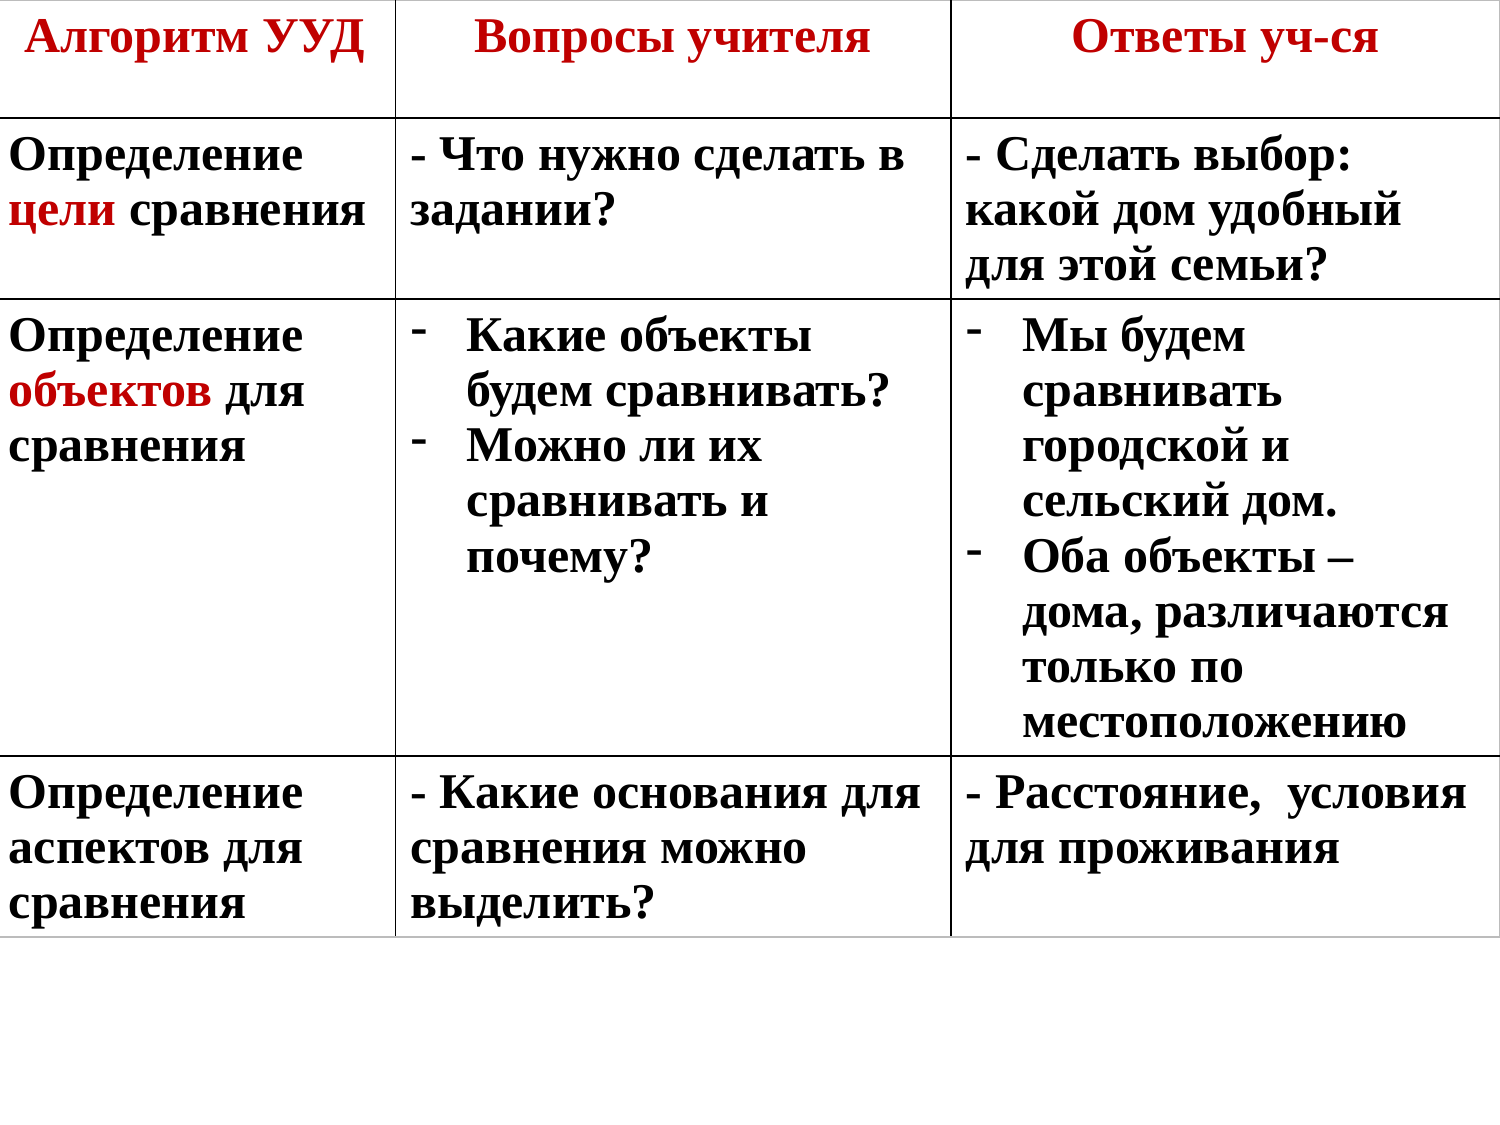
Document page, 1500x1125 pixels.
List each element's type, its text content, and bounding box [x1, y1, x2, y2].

table_cell Какие объекты будем сравнивать? Можно ли их сравнивать и почему? [396, 300, 950, 755]
table_cell Определение объектов для сравнения [0, 300, 395, 755]
table_header Ответы уч-ся [952, 1, 1499, 117]
table_cell Определение цели сравнения [0, 119, 395, 298]
table_cell - Сделать выбор: какой дом удобный для этой семьи? [952, 119, 1499, 298]
table_cell - Расстояние, условия для проживания [952, 757, 1499, 936]
table_cell - Какие основания для сравнения можно выделить? [396, 757, 950, 936]
table_cell Мы будем сравнивать городской и сельский дом. Оба объекты – дома, различаются только по местоположению [952, 300, 1499, 755]
table_header Вопросы учителя [396, 1, 950, 117]
table_header Алгоритм УУД [0, 1, 395, 117]
table_cell Определение аспектов для сравнения [0, 757, 395, 936]
table_cell - Что нужно сделать в задании? [396, 119, 950, 298]
